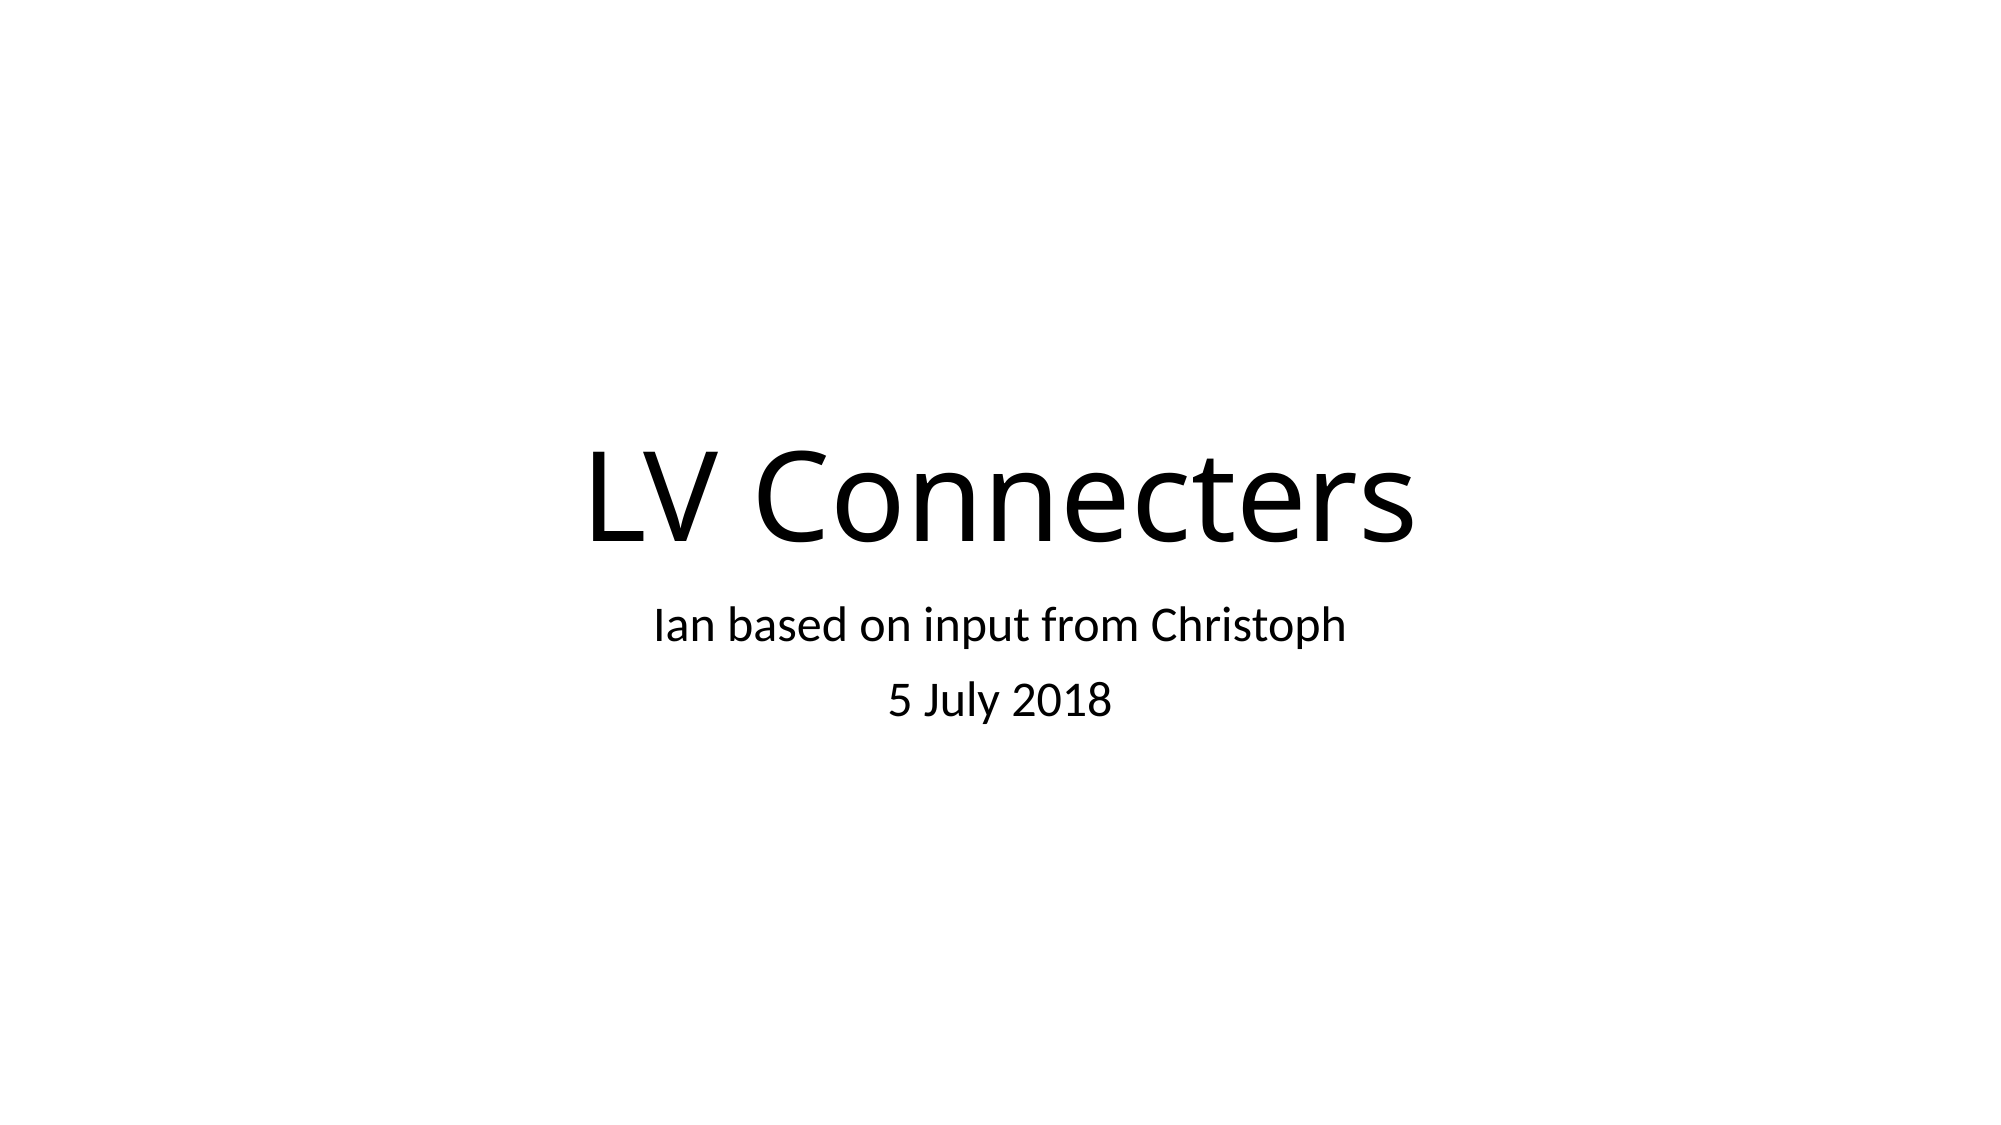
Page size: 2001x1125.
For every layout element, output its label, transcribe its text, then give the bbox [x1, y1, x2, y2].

subtitle Ian based on input from Christoph 5 July 2018 [249, 590, 1750, 863]
title LV Connecters [249, 184, 1750, 576]
